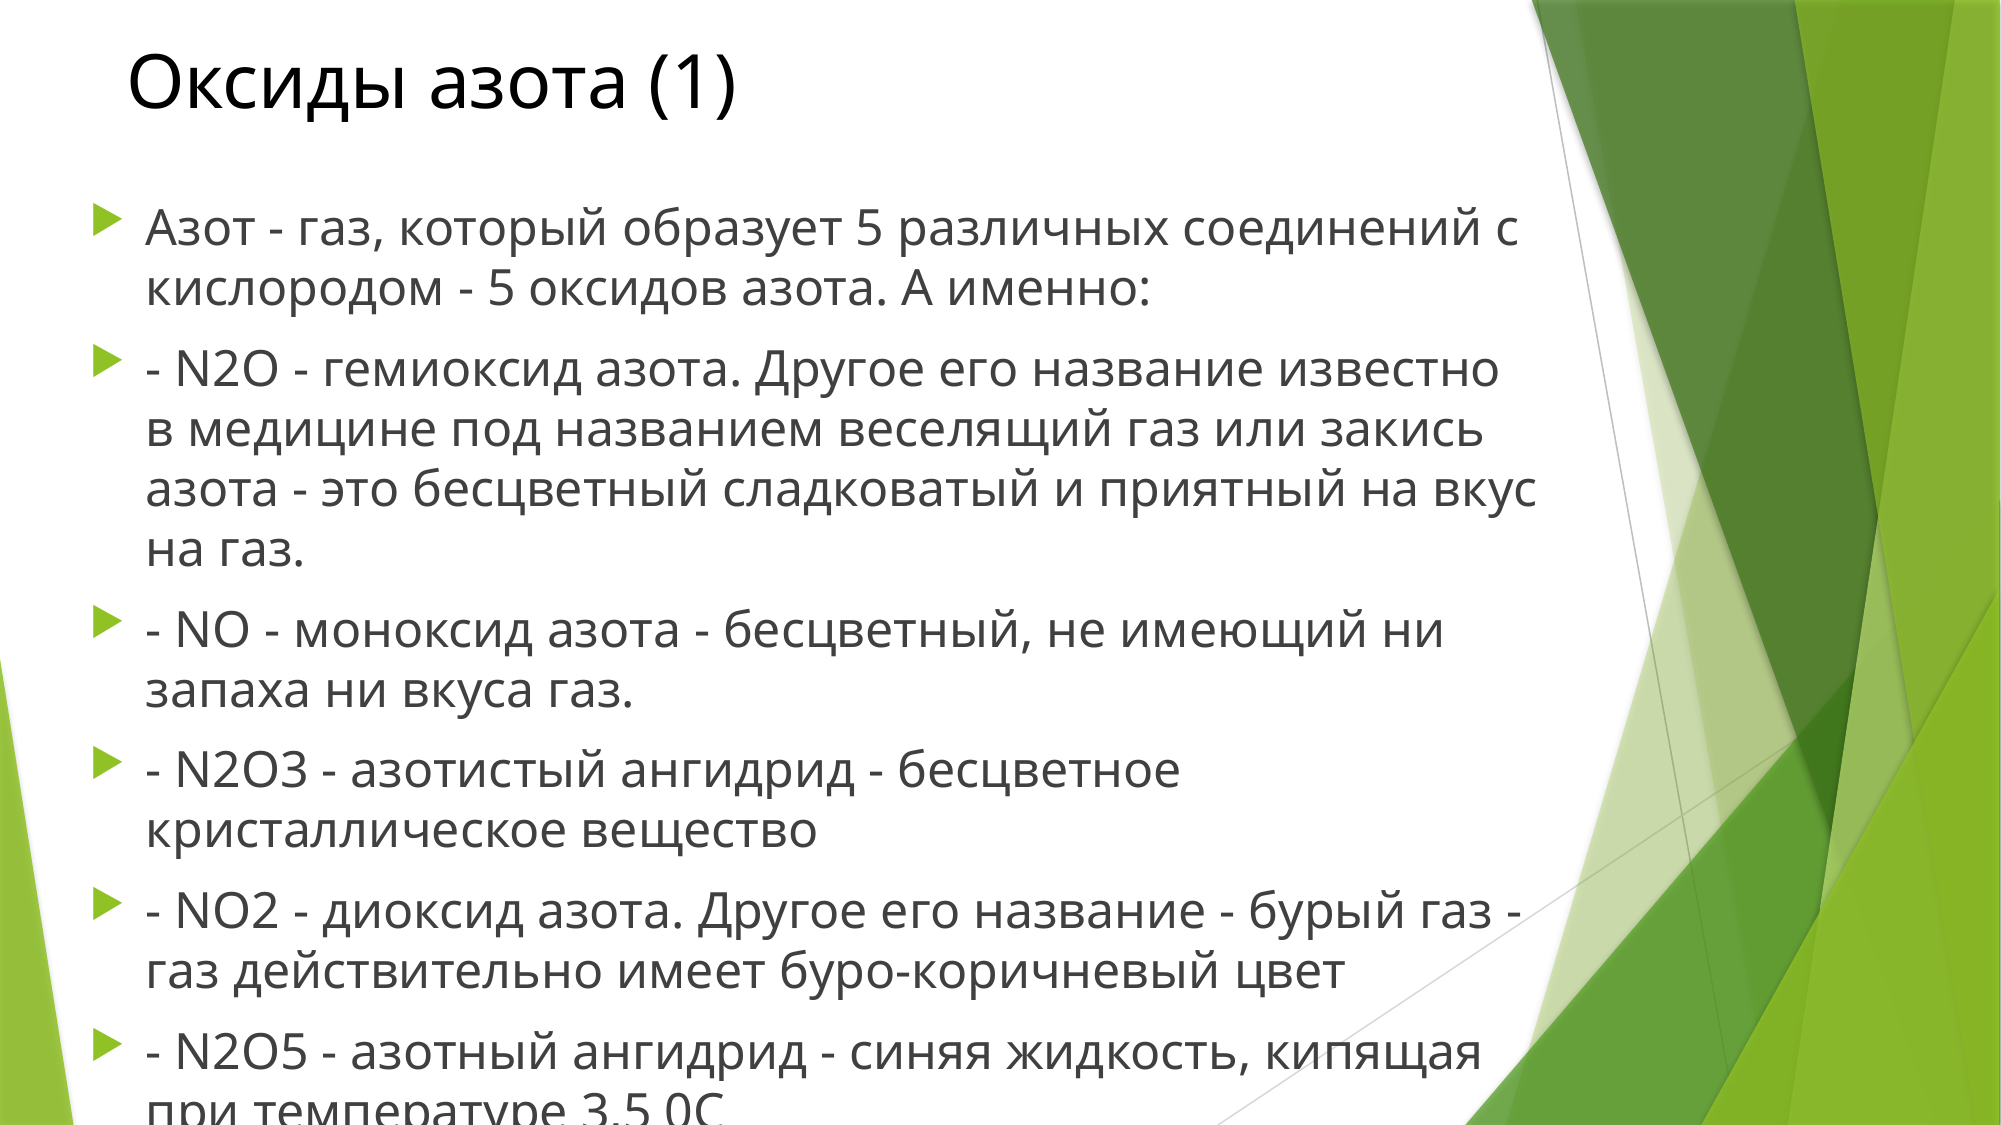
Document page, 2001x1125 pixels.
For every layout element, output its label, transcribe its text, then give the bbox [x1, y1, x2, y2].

title Оксиды азота (1) [111, 26, 1522, 187]
list Азот - газ, который образует 5 различных соединений с кислородом - 5 оксидов азота. А именно: - N2O - гемиоксид азота. Другое его название известно в медицине под названием веселящий газ или закись азота - это бесцветный сладковатый и приятный на вкус на газ. - NO - моноксид азота - бесцветный, не имеющий ни запаха ни вкуса газ. - N2O3 - азотистый ангидрид - бесцветное кристаллическое вещество - NO2 - диоксид азота. Другое его название - бурый газ - газ действительно имеет буро-коричневый цвет - N2O5 - азотный ангидрид - синяя жидкость, кипящая при температуре 3,5 0C [74, 187, 1558, 1125]
